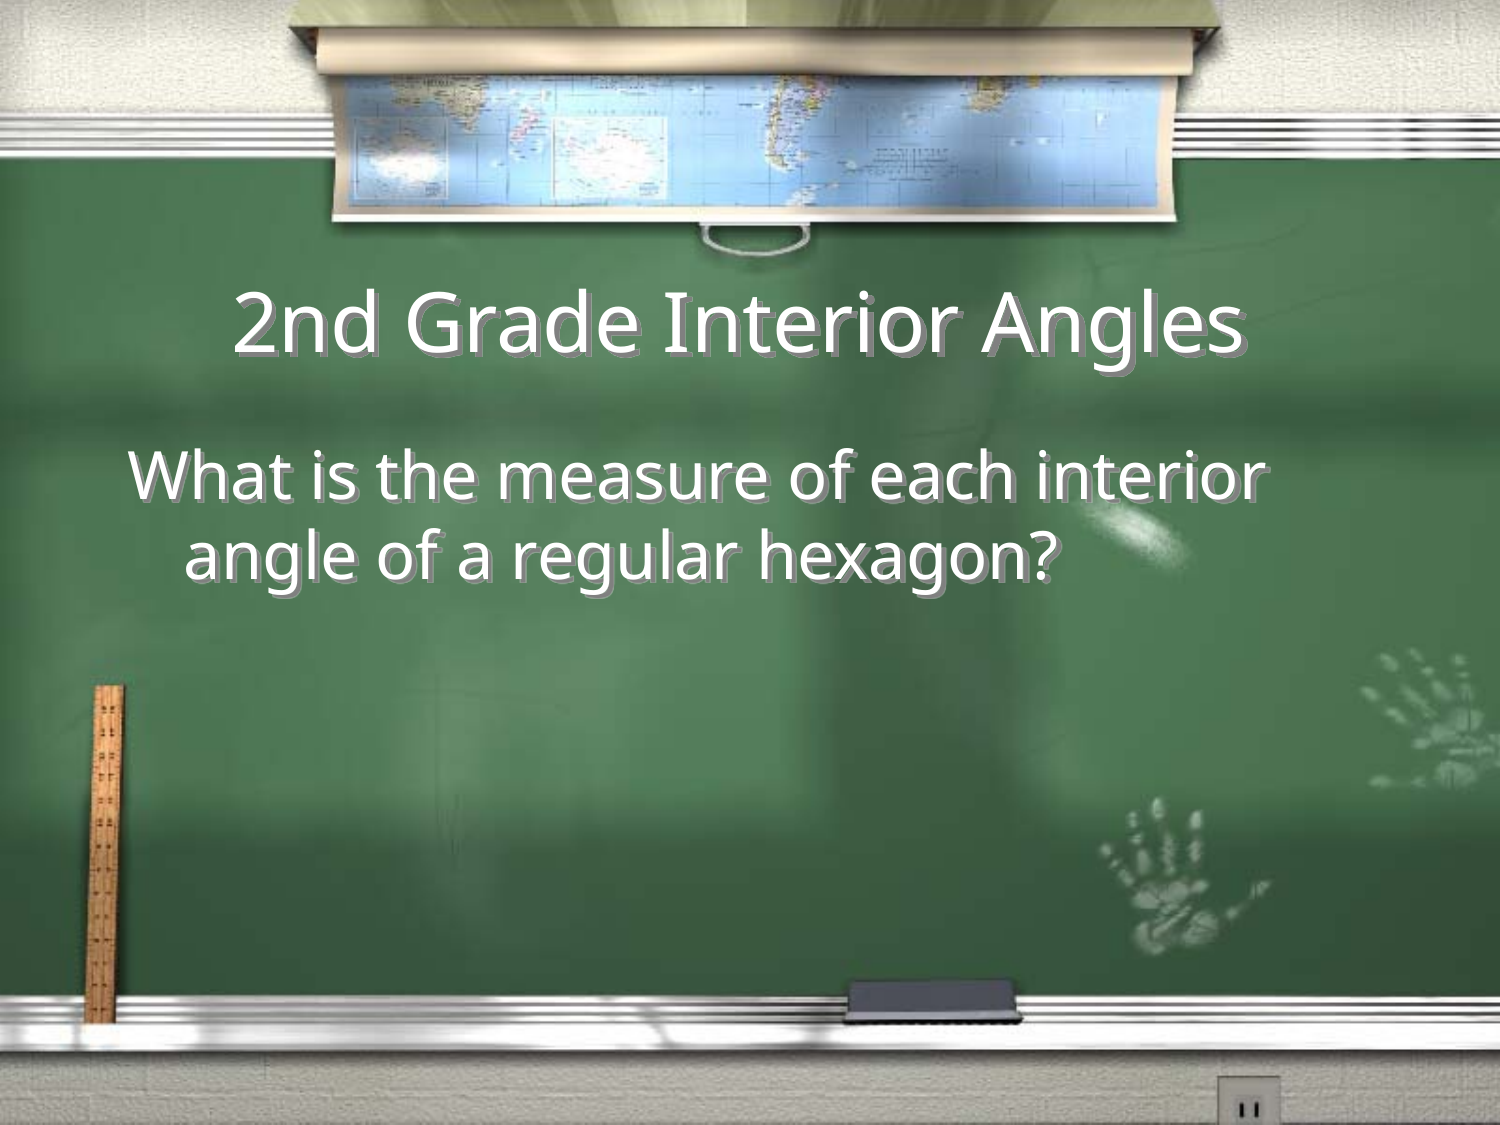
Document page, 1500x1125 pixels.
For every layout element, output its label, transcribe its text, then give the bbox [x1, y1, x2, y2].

picture [0, 0, 1500, 1125]
text_box What is the measure of each interior angle of a regular hexagon? [112, 425, 1388, 1000]
title 2nd Grade Interior Angles [112, 224, 1388, 413]
